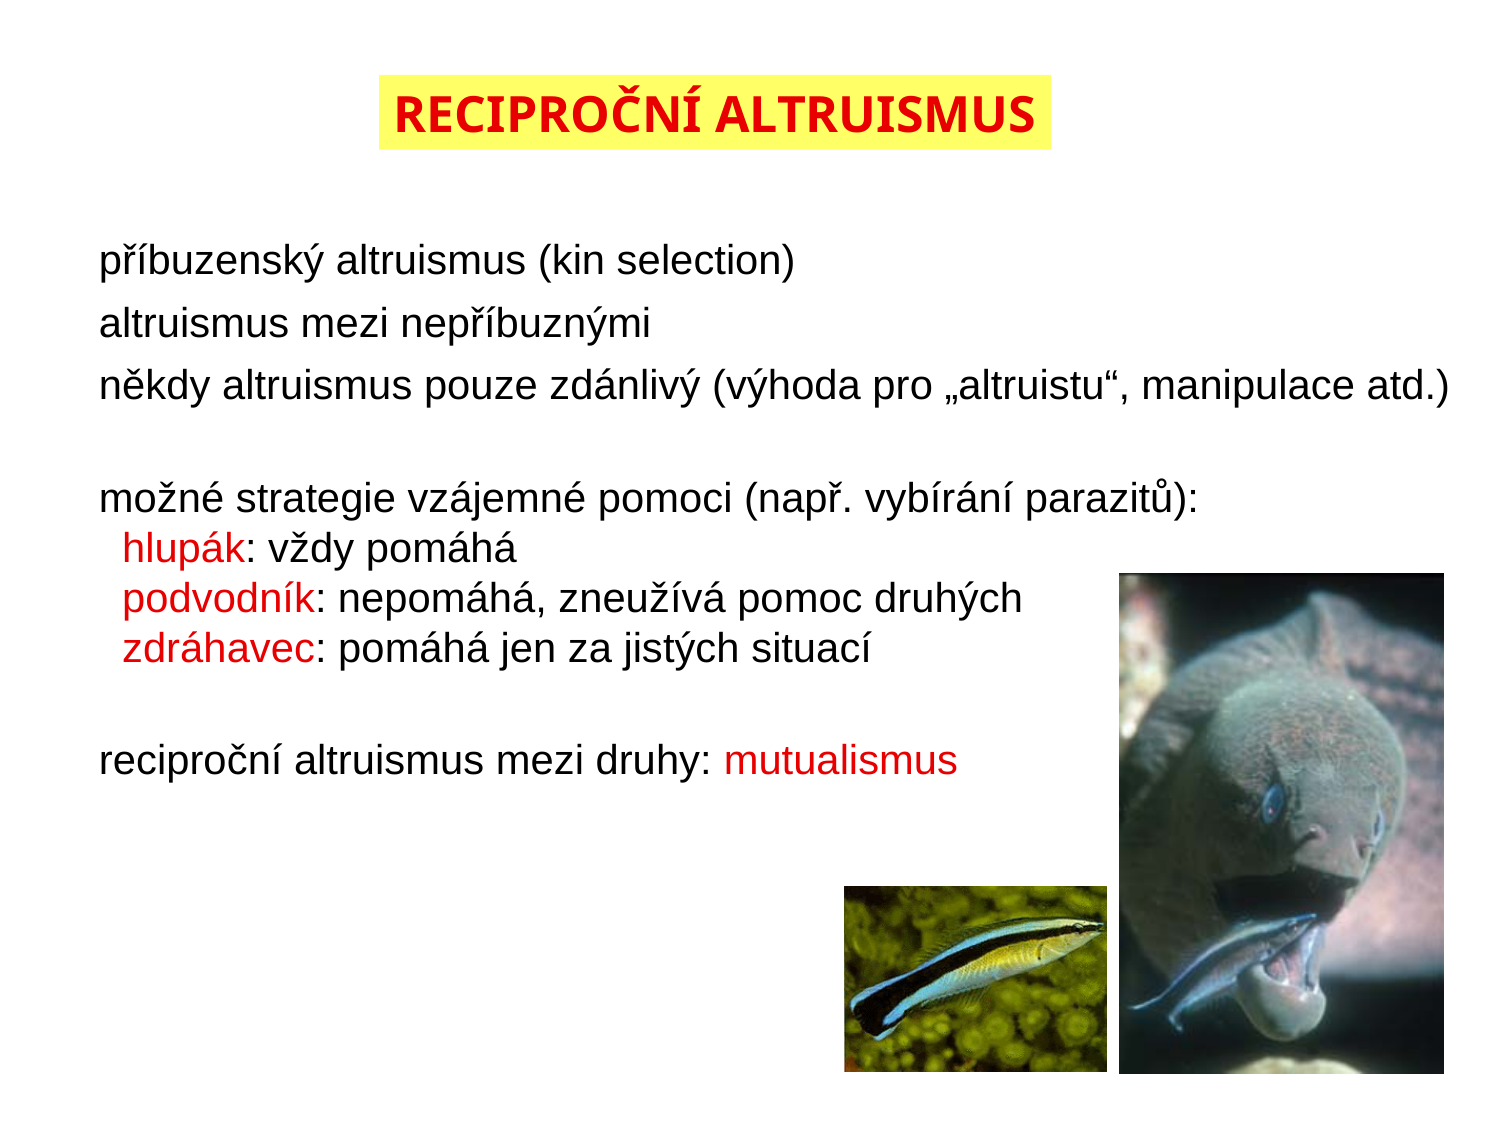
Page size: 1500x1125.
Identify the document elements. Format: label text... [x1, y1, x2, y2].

picture [1119, 573, 1444, 1075]
text_box RECIPROČNÍ ALTRUISMUS [379, 74, 1052, 150]
picture [844, 886, 1107, 1073]
text_box příbuzenský altruismus (kin selection) altruismus mezi nepříbuznými někdy altruismus pouze zdánlivý (výhoda pro „altruistu“, manipulace atd.) možné strategie vzájemné pomoci (např. vybírání parazitů): hlupák: vždy pomáhá podvodník: nepomáhá, zneužívá pomoc druhých zdráhavec: pomáhá jen za jistých situací reciproční altruismus mezi druhy: mutualismus [84, 225, 1466, 791]
